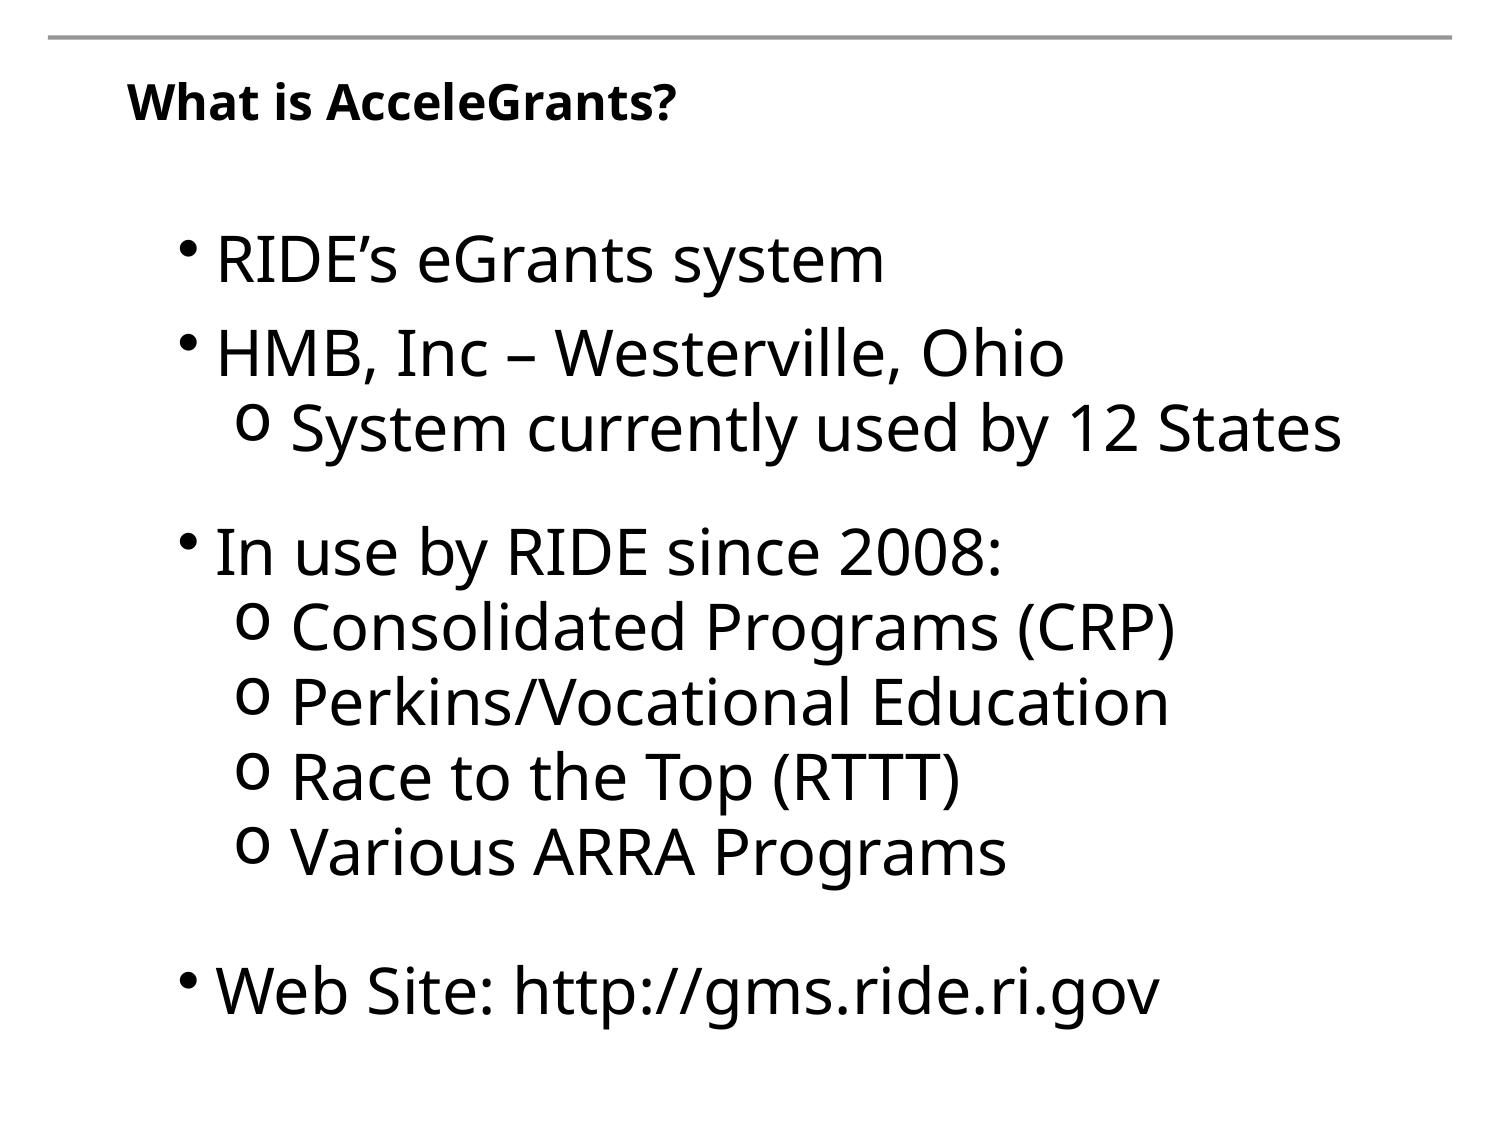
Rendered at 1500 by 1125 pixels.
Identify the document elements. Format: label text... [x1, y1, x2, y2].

title What is AcceleGrants? [112, 62, 1388, 201]
list RIDE’s eGrants system HMB, Inc – Westerville, Ohio System currently used by 12 States In use by RIDE since 2008: Consolidated Programs (CRP) Perkins/Vocational Education Race to the Top (RTTT) Various ARRA Programs Web Site: http://gms.ride.ri.gov [162, 224, 1463, 1013]
